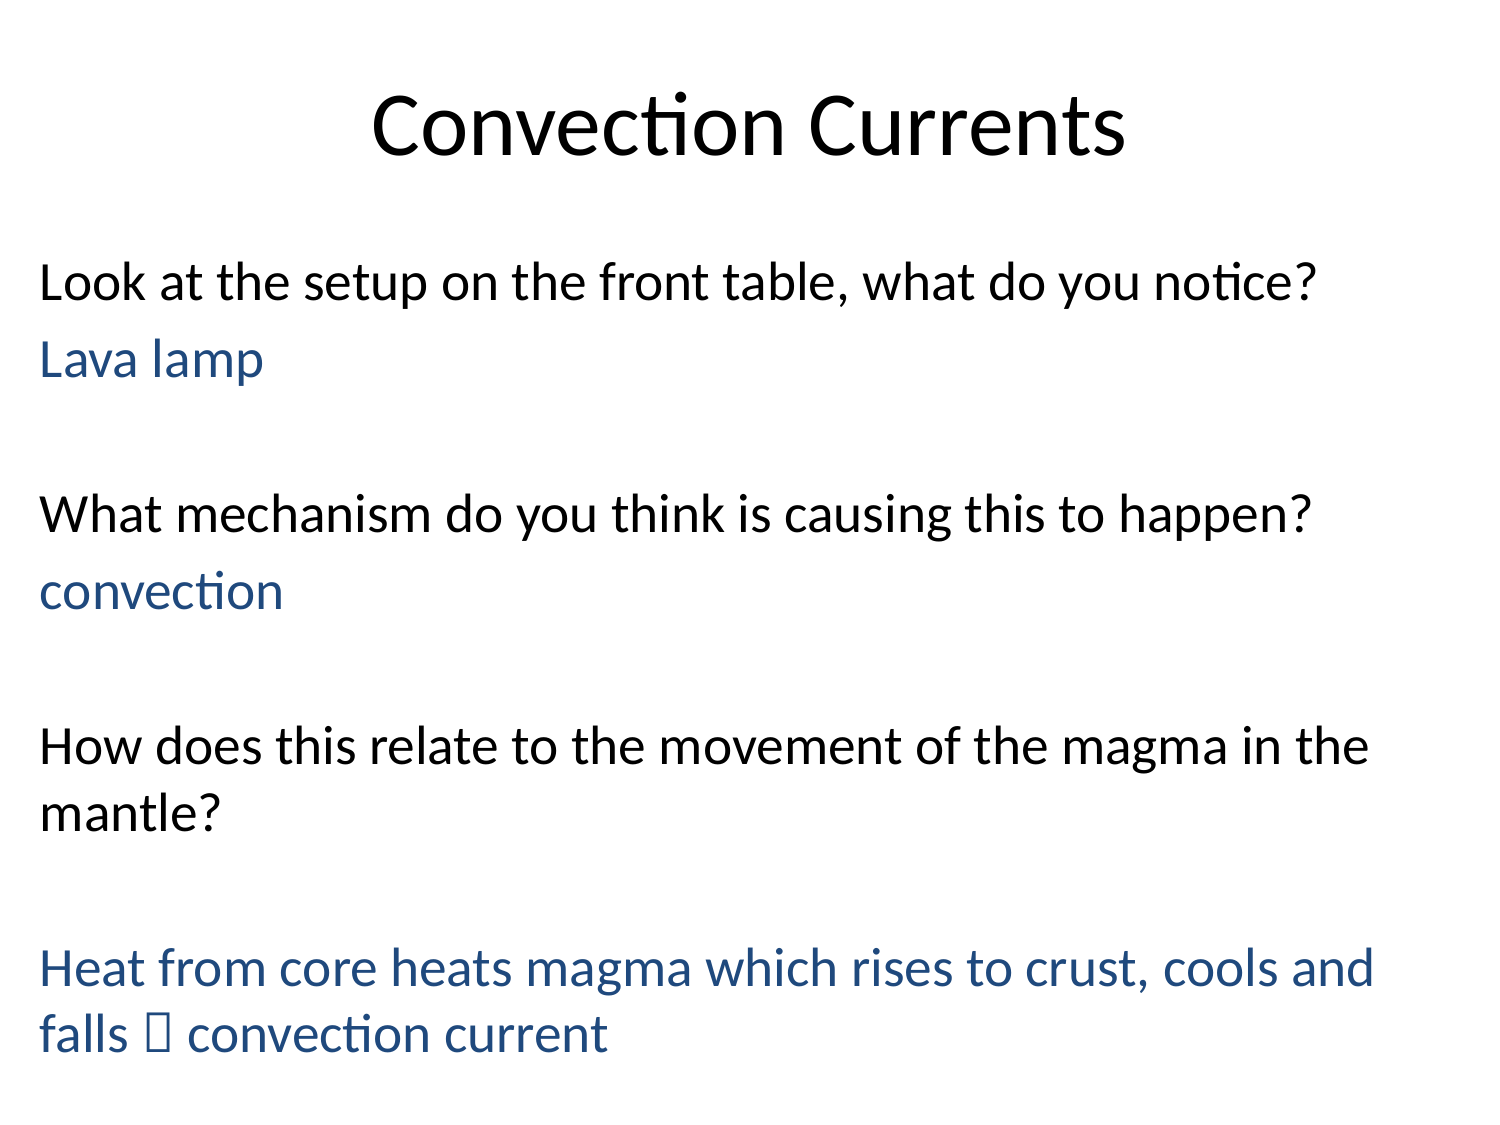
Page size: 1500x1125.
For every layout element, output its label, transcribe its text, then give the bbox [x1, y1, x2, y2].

list Look at the setup on the front table, what do you notice? Lava lamp What mechanism do you think is causing this to happen? convection How does this relate to the movement of the magma in the mantle? Heat from core heats magma which rises to crust, cools and falls  convection current [24, 237, 1463, 1075]
title Convection Currents [75, 24, 1425, 213]
